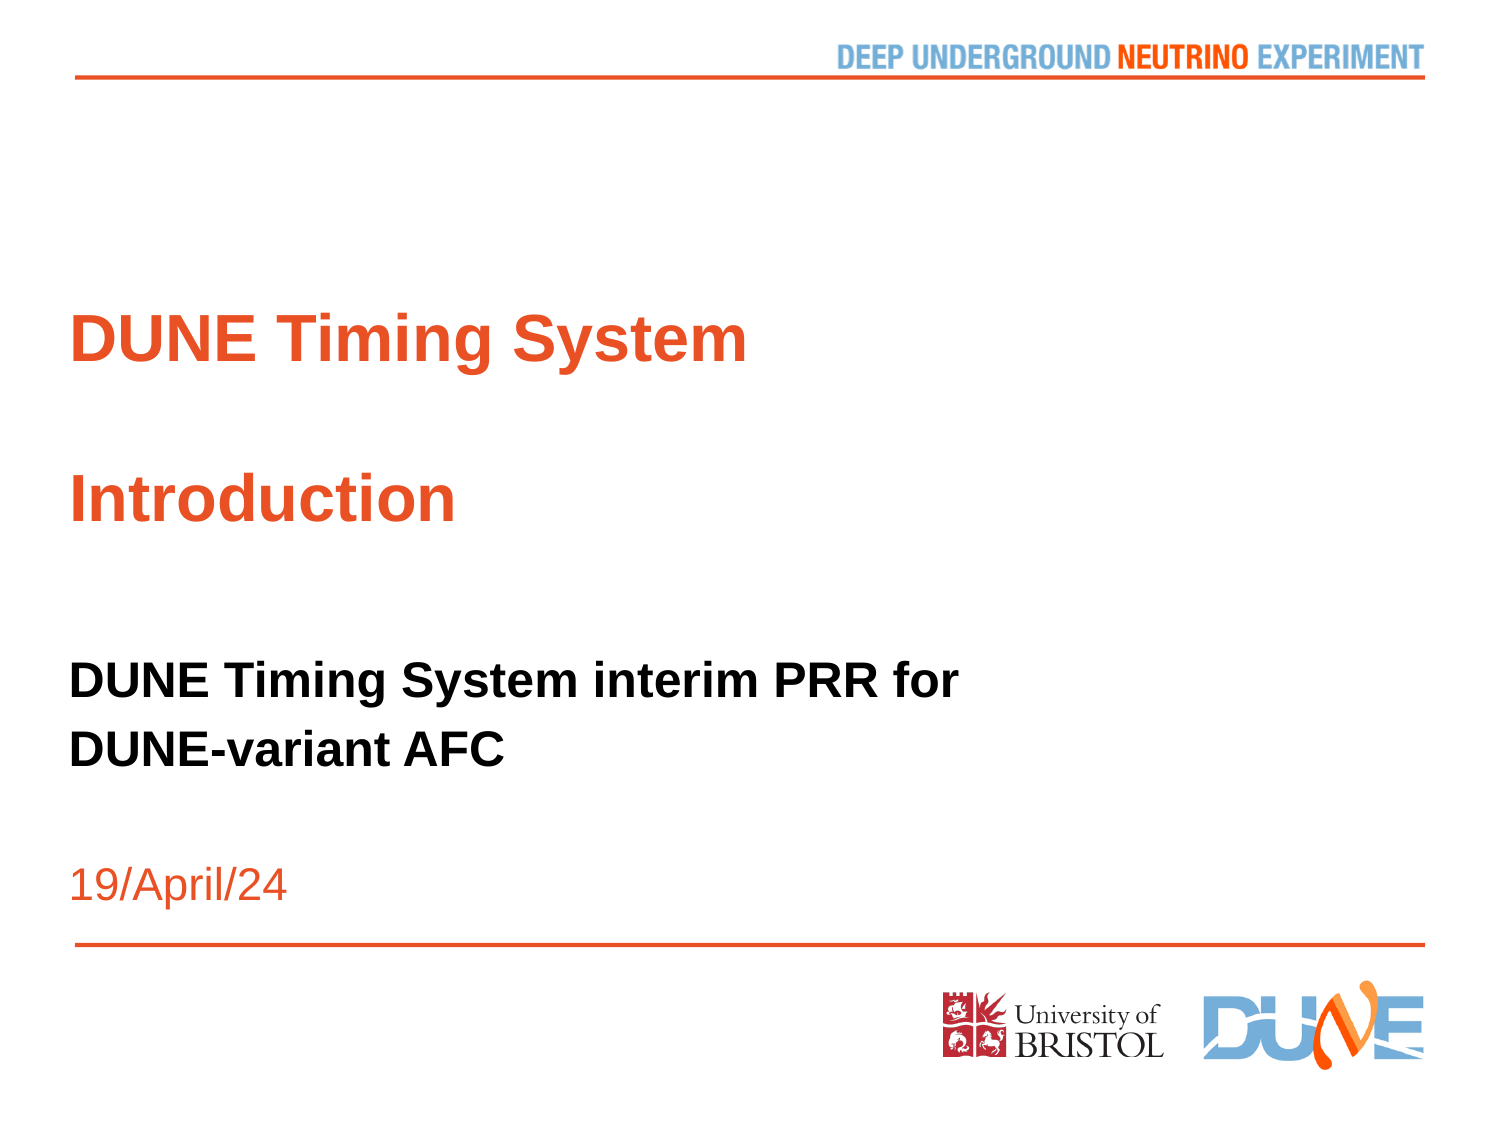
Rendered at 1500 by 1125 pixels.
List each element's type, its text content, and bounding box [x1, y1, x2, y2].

picture [835, 40, 1113, 72]
picture [1116, 39, 1426, 71]
text_box DUNE Timing System interim PRR for DUNE-variant AFC 19/April/24 [68, 583, 1418, 964]
picture [1201, 976, 1426, 1072]
text_box DUNE Timing System Introduction [69, 177, 1418, 583]
